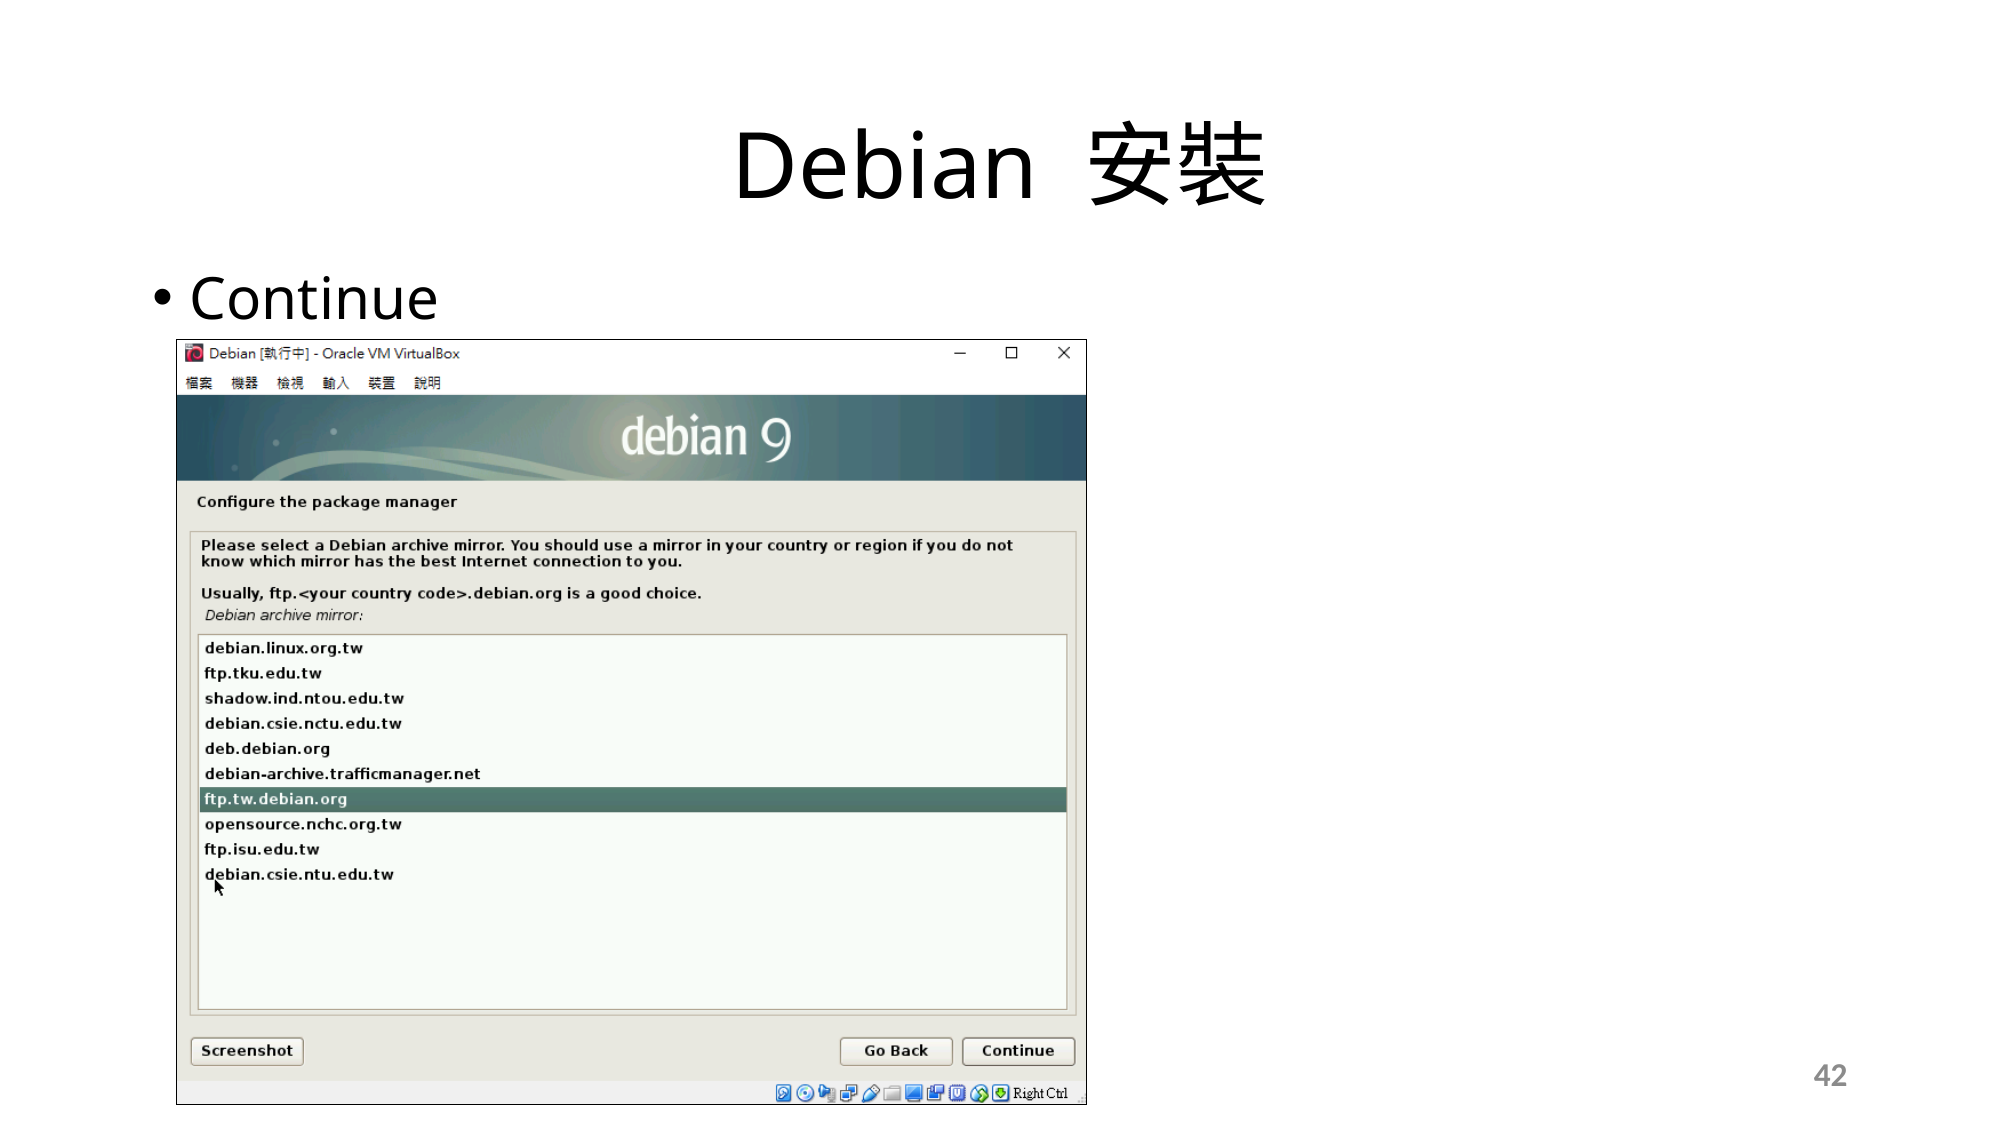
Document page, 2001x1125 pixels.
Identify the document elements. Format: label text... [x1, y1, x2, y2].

list Continue [137, 261, 1863, 976]
title Debian 安裝 [137, 59, 1863, 261]
picture [176, 339, 1087, 1105]
slide_number 42 [1412, 1042, 1863, 1103]
